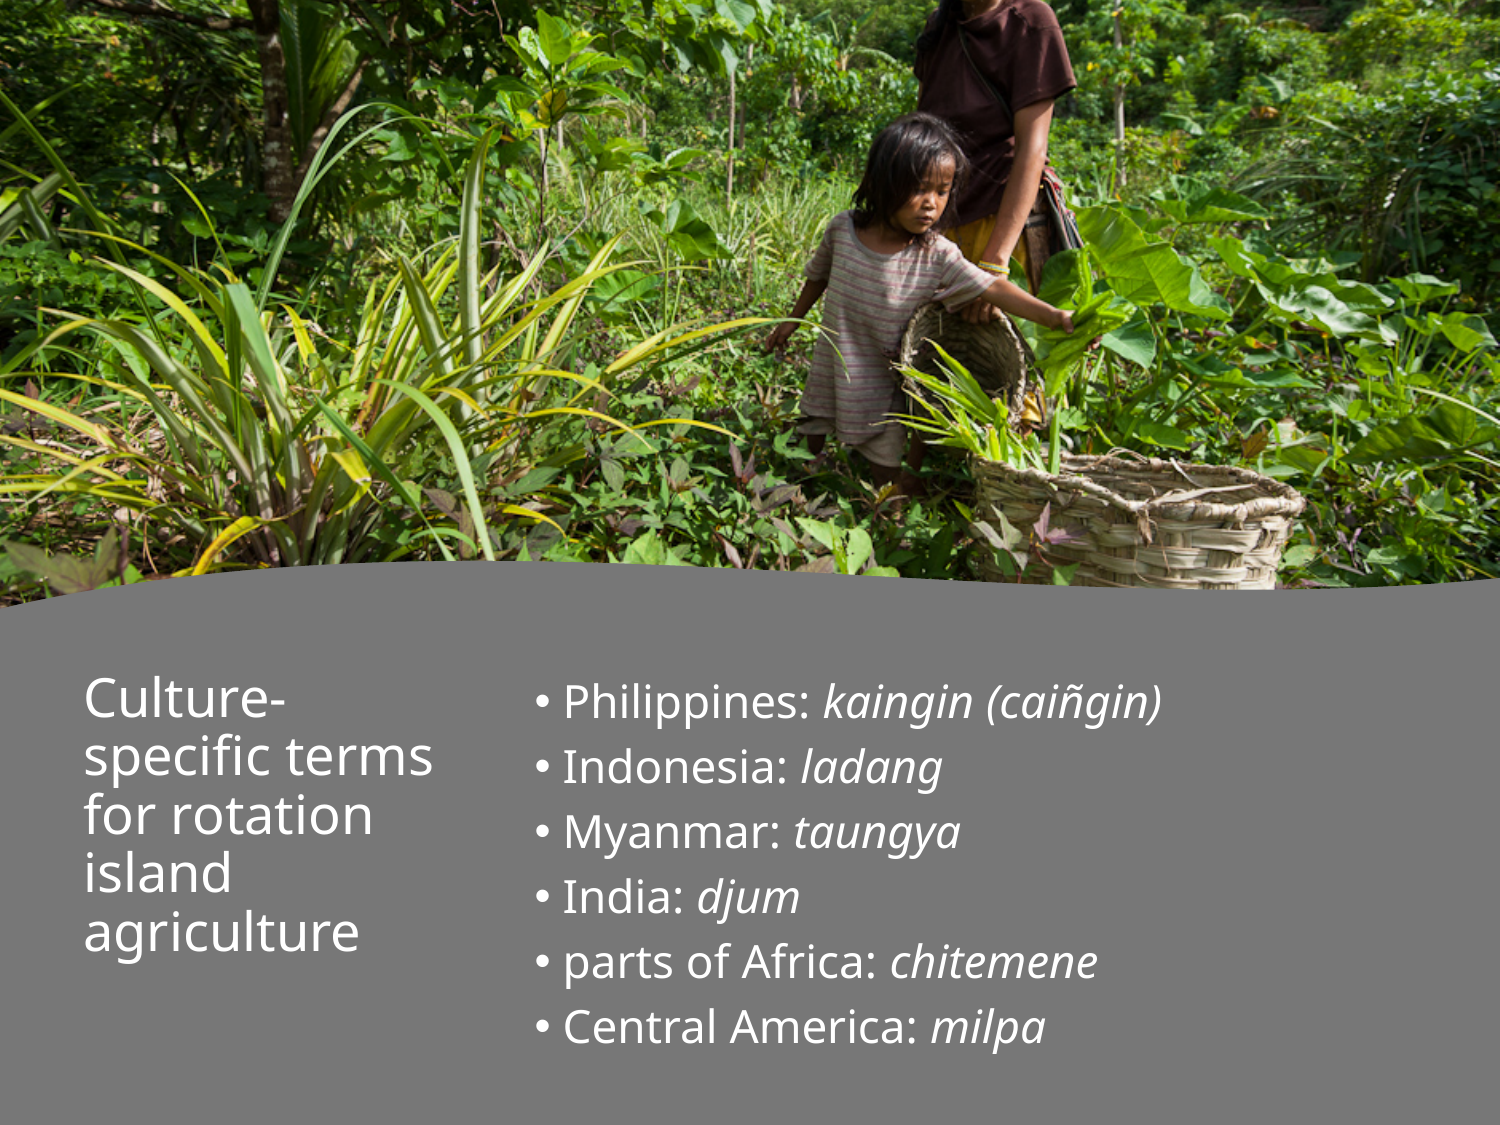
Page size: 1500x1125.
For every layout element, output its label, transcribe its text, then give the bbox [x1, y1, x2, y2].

list Philippines: kaingin (caiñgin) Indonesia: ladang Myanmar: taungya India: djum parts of Africa: chitemene Central America: milpa [519, 615, 1441, 1075]
title Culture-specific terms for rotation island agriculture [59, 615, 464, 1018]
picture [0, 0, 1500, 609]
